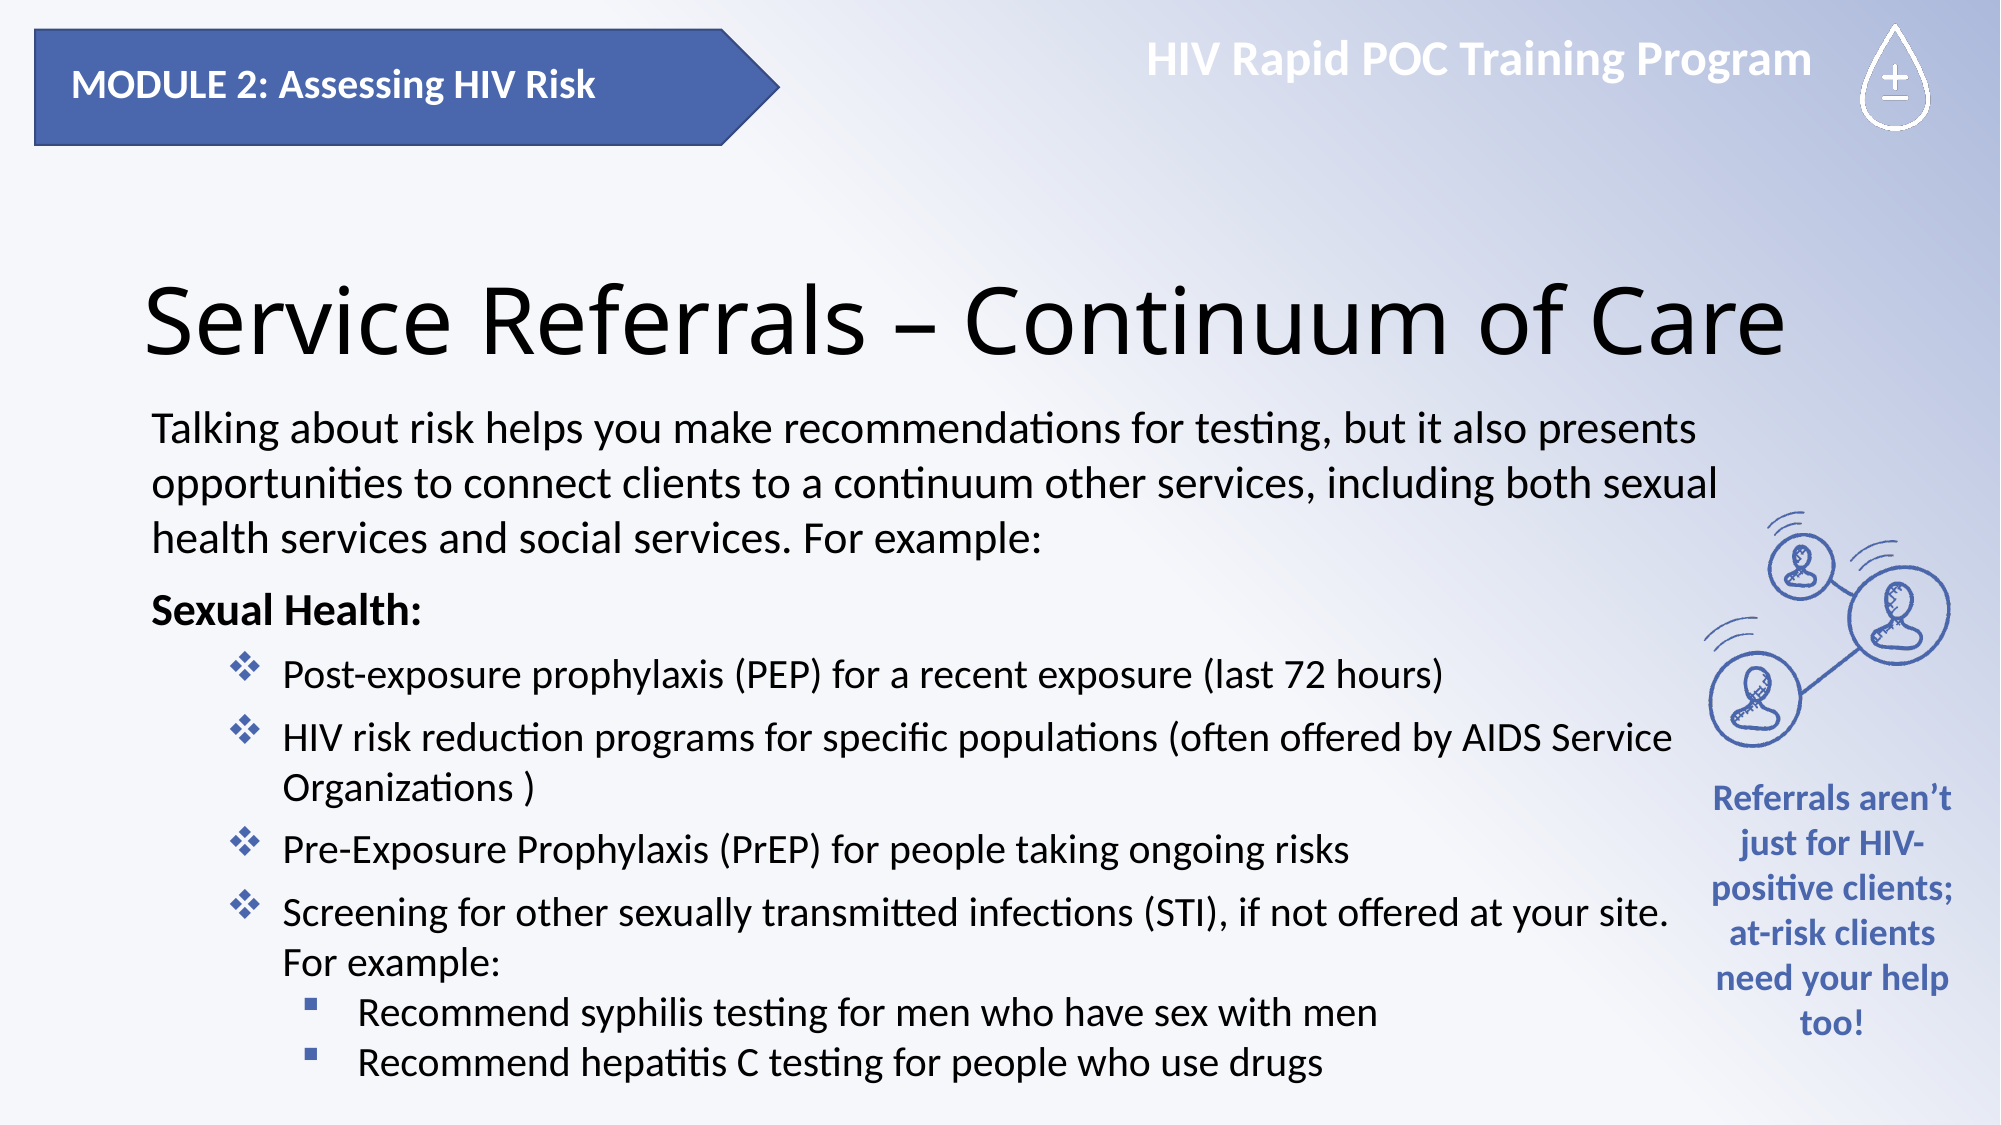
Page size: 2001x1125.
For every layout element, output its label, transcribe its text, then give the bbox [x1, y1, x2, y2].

picture [1834, 16, 1956, 138]
subtitle Talking about risk helps you make recommendations for testing, but it also presents opportunities to connect clients to a continuum other services, including both sexual health services and social services. For example: Sexual Health: Post-exposure prophylaxis (PEP) for a recent exposure (last 72 hours) HIV risk reduction programs for specific populations (often offered by AIDS Service Organizations ) Pre-Exposure Prophylaxis (PrEP) for people taking ongoing risks Screening for other sexually transmitted infections (STI), if not offered at your site. For example: Recommend syphilis testing for men who have sex with men Recommend hepatitis C testing for people who use drugs [136, 390, 1743, 946]
picture [1698, 501, 1955, 758]
title Service Referrals – Continuum of Care [128, 257, 1851, 383]
text_box Referrals aren’t just for HIV-positive clients; at-risk clients need your help too! [1679, 765, 1986, 1051]
text_box [34, 28, 781, 146]
text_box MODULE 2: Assessing HIV Risk [56, 49, 750, 114]
